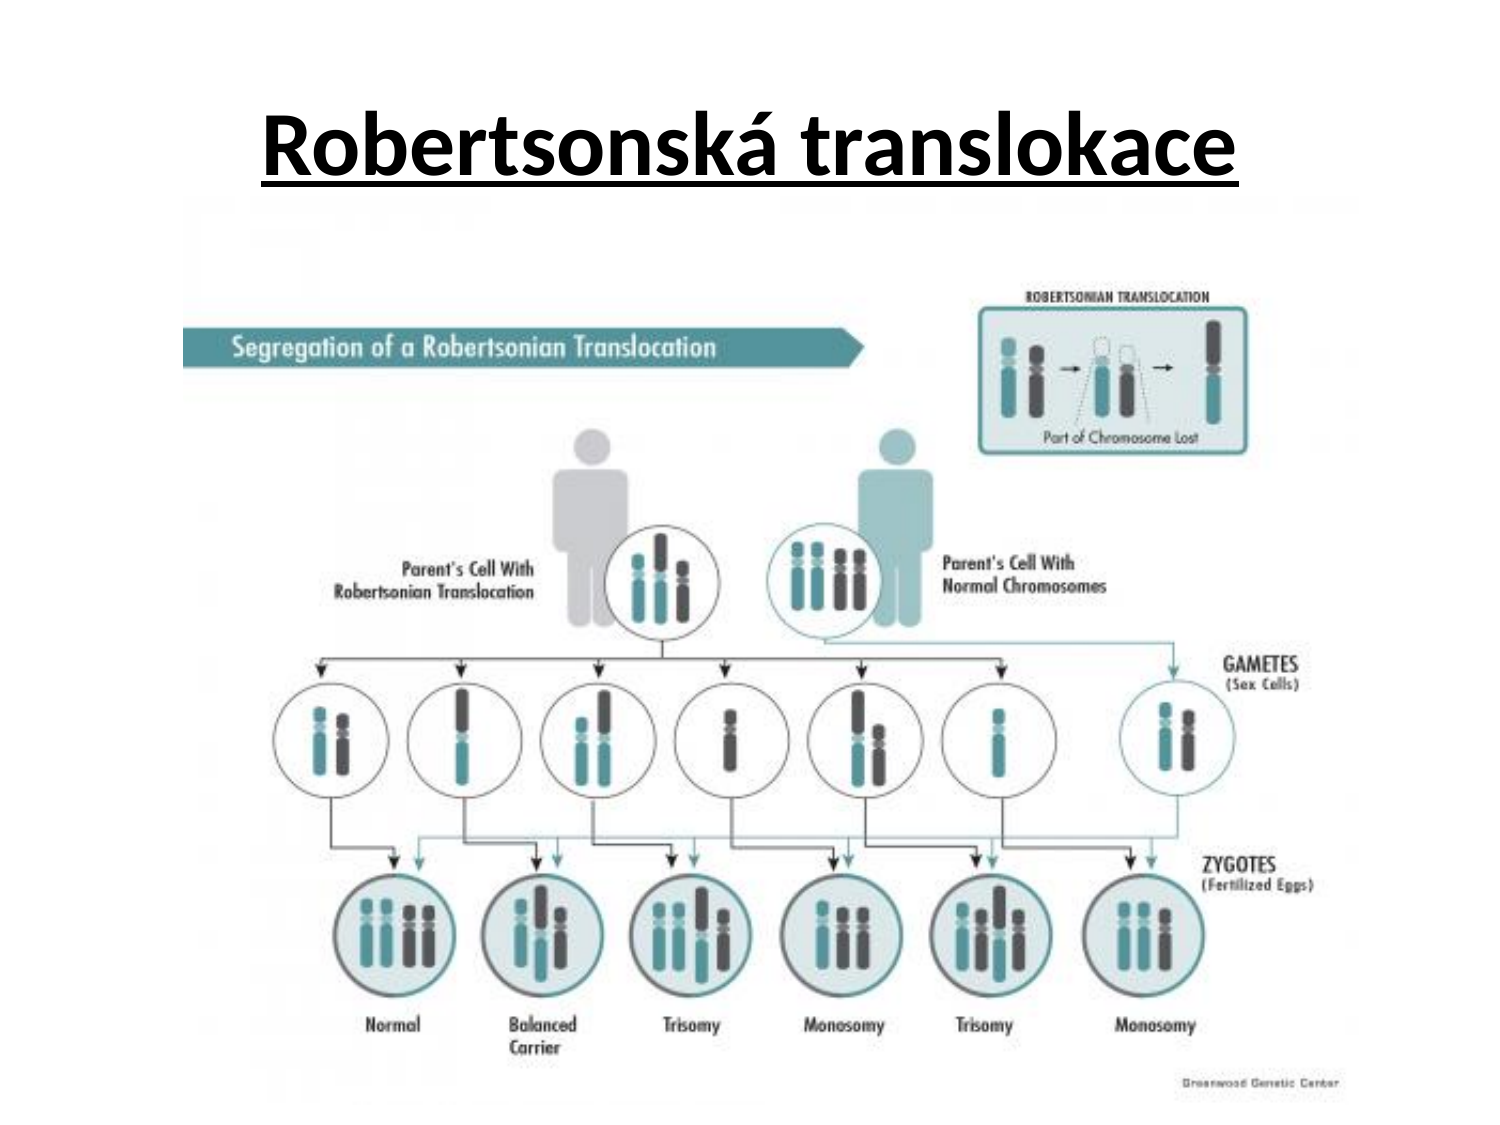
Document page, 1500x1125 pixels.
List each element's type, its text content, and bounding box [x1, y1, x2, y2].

title Robertsonská translokace [74, 44, 1426, 233]
picture [182, 196, 1359, 1105]
